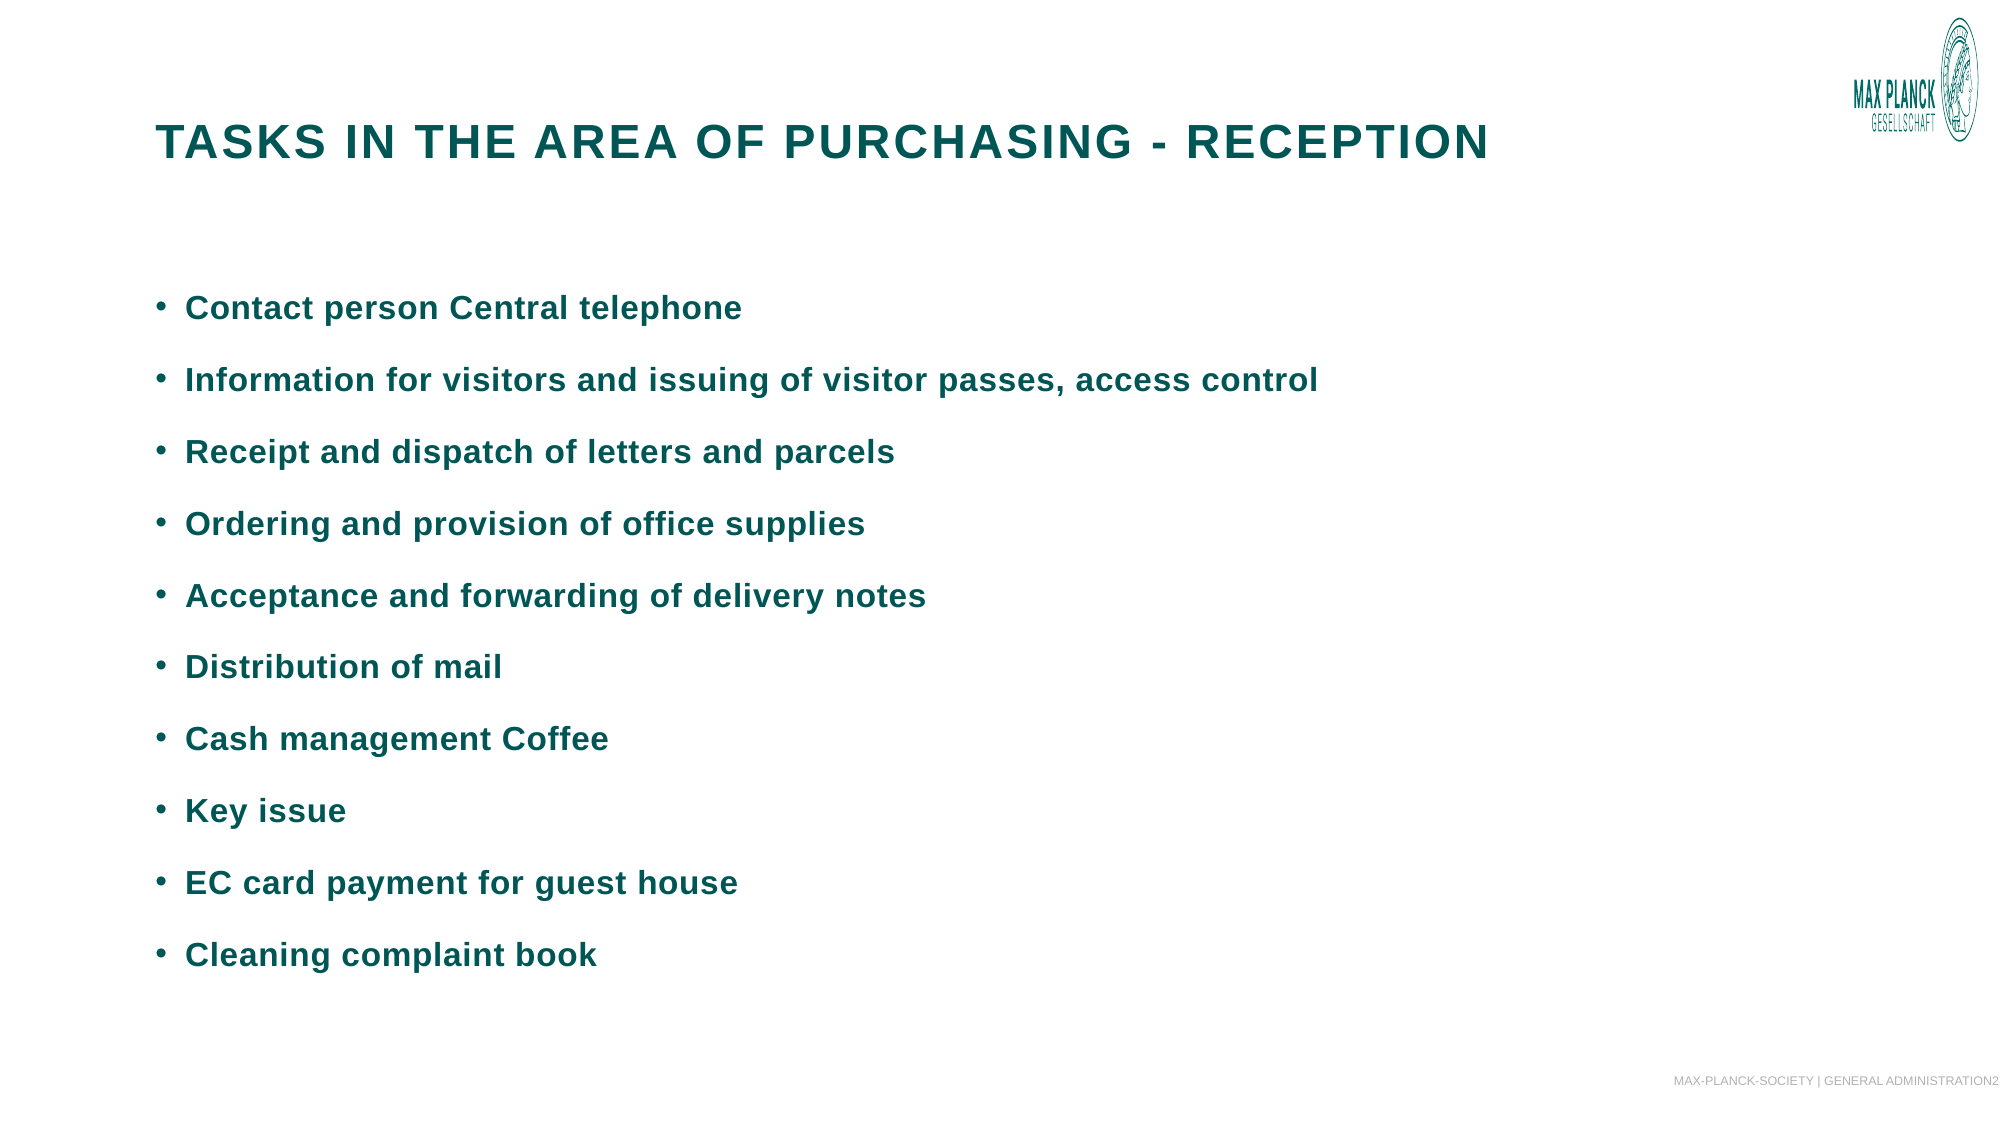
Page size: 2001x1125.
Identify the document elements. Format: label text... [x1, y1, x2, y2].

footer MAX-PLANCK-SOCIETY | GENERAL ADMINISTRATION2 [0, 1058, 1999, 1089]
title Tasks in the area of purchasing - Reception [155, 113, 1845, 344]
list Contact person Central telephone Information for visitors and issuing of visitor passes, access control Receipt and dispatch of letters and parcels Ordering and provision of office supplies Acceptance and forwarding of delivery notes Distribution of mail Cash management Coffee Key issue EC card payment for guest house Cleaning complaint book [155, 344, 1845, 986]
